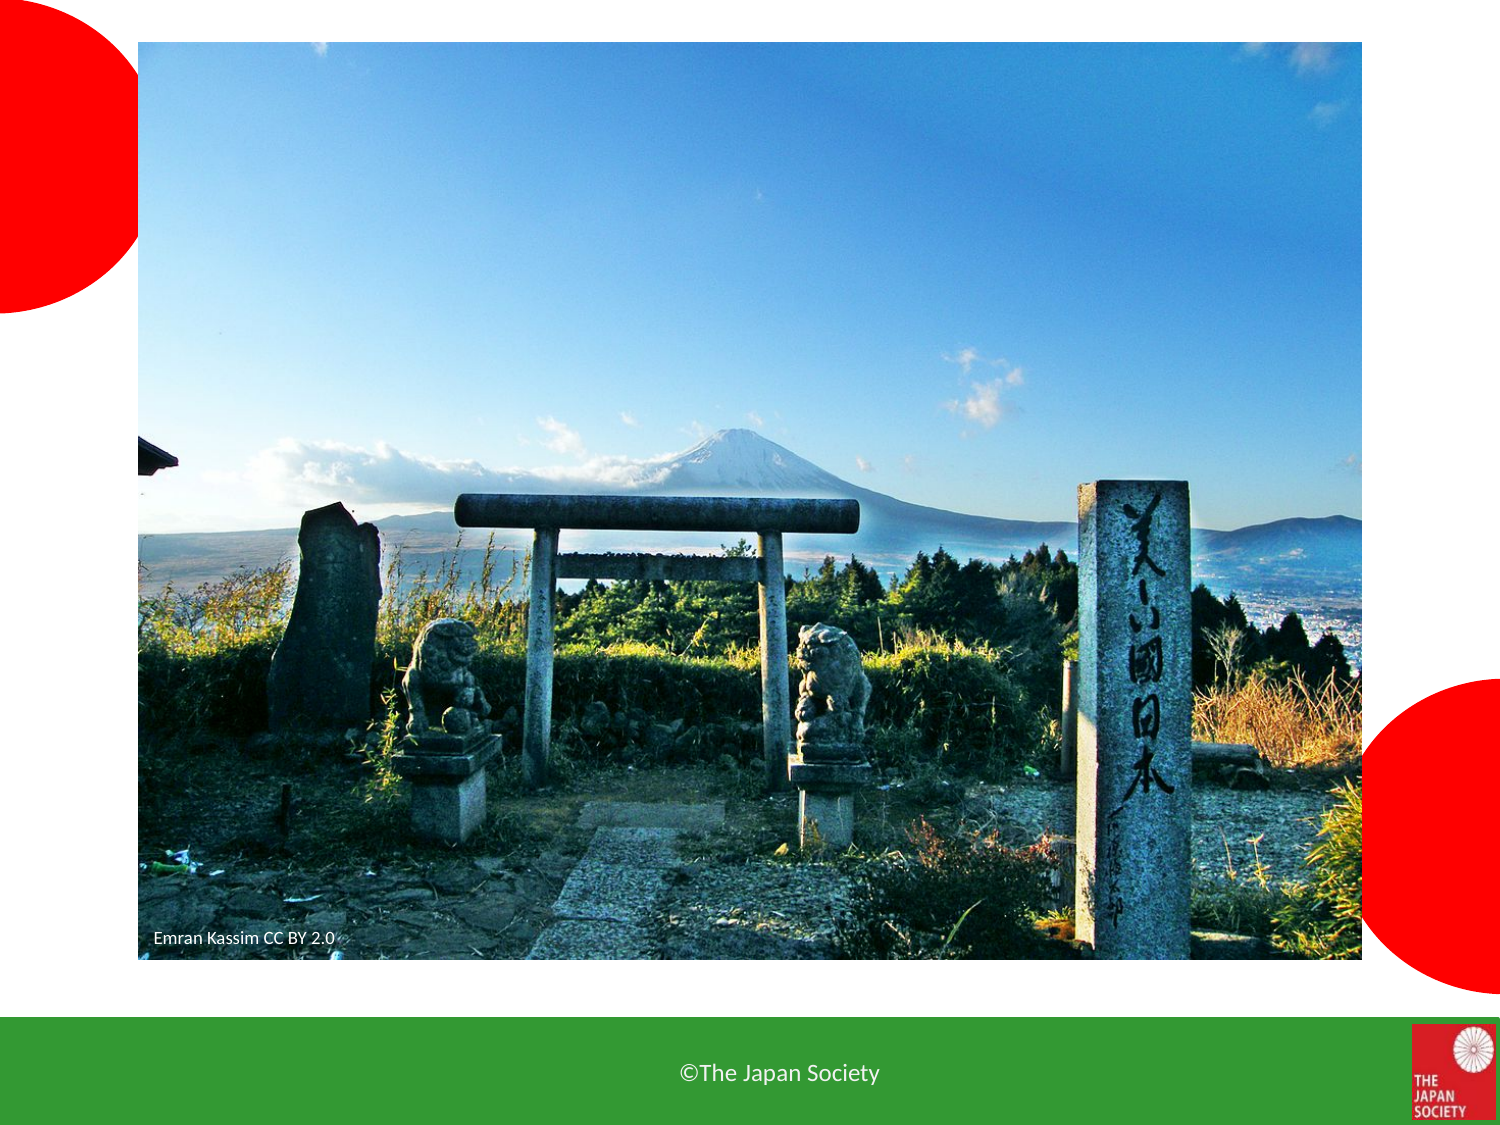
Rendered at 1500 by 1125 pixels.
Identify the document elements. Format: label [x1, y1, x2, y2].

text_box [138, 42, 1362, 960]
picture [1412, 1024, 1496, 1120]
